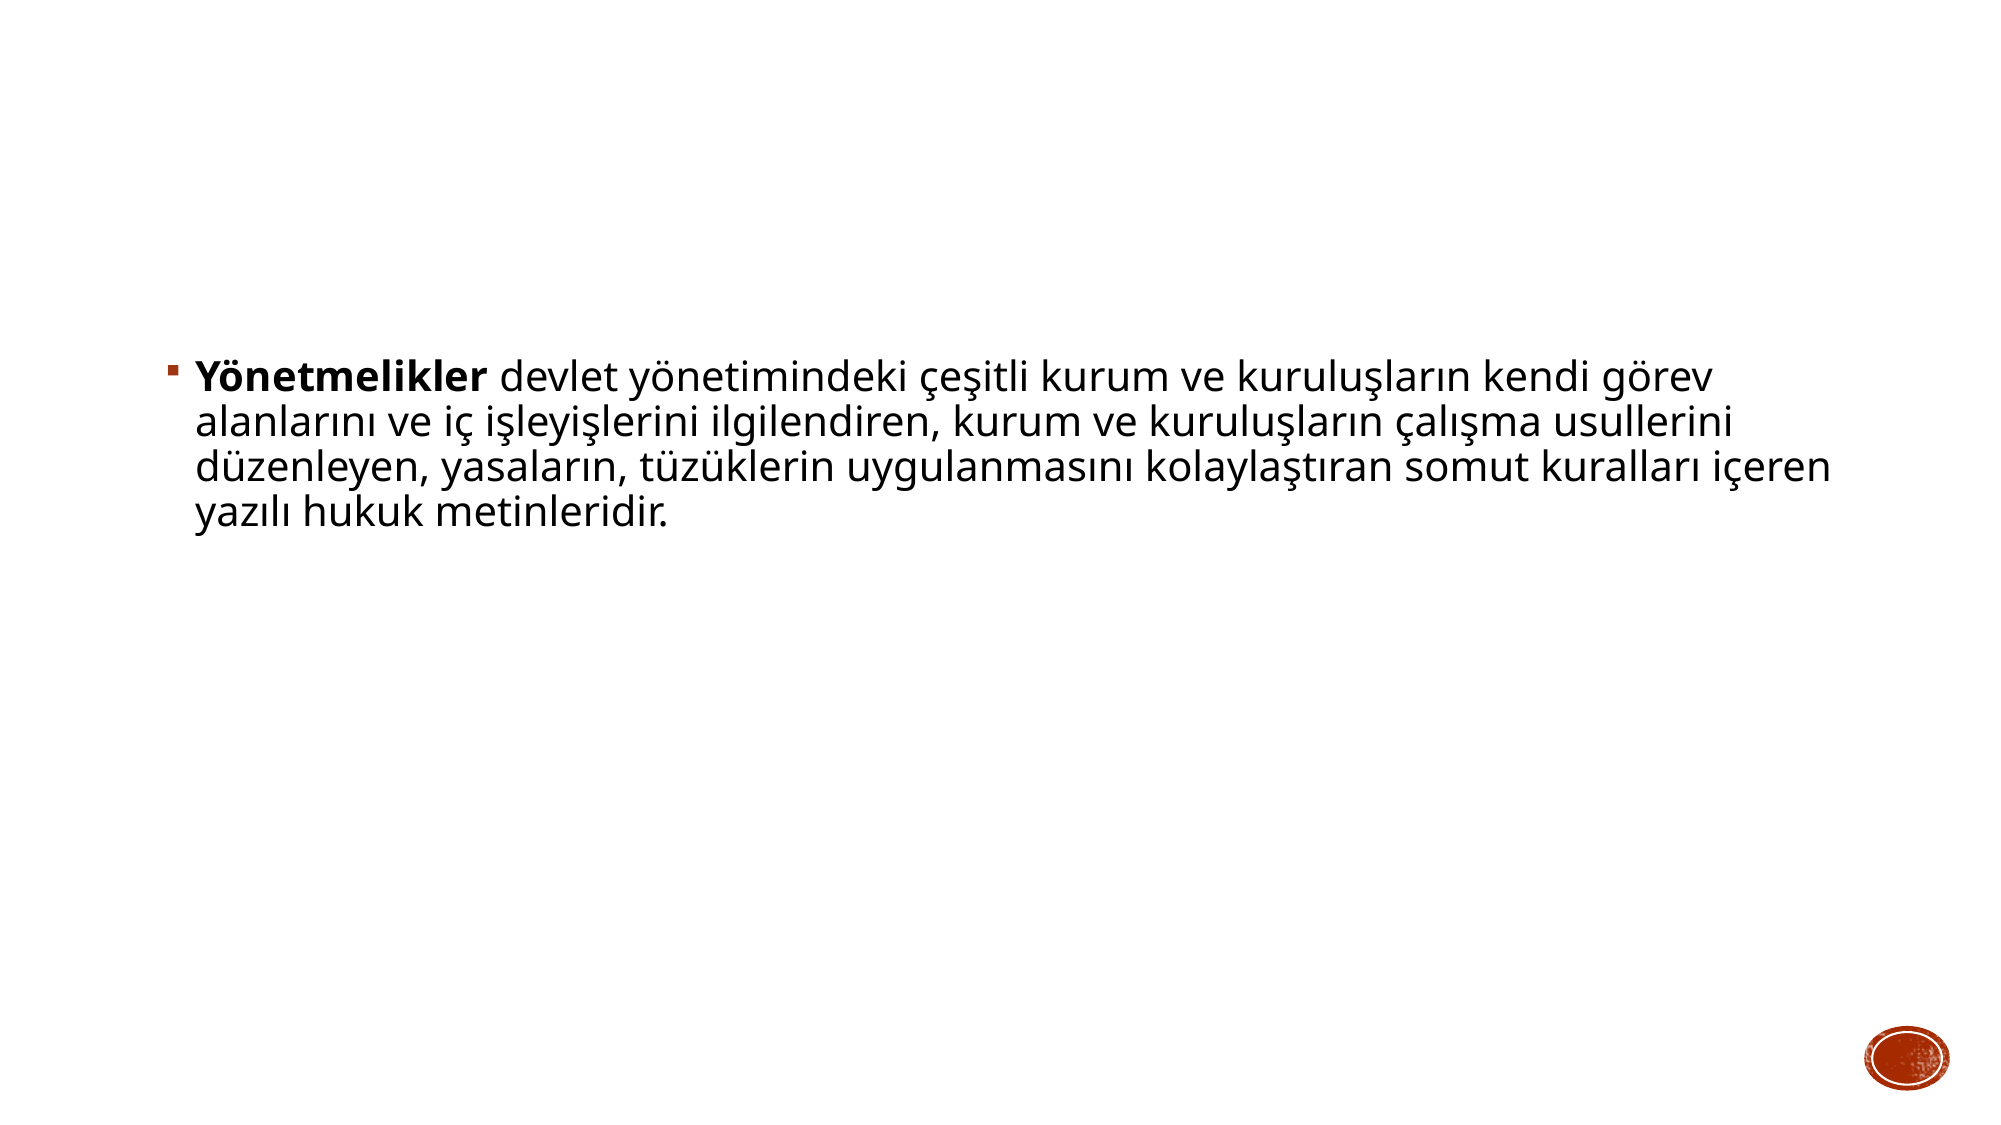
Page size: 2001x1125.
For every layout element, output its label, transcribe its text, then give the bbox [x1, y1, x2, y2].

list Yönetmelikler devlet yönetimindeki çeşitli kurum ve kuruluşların kendi görev alanlarını ve iç işleyişlerini ilgilendiren, kurum ve kuruluşların çalışma usullerini düzenleyen, yasaların, tüzüklerin uygulanmasını kolaylaştıran somut kuralları içeren yazılı hukuk metinleridir. [150, 347, 1850, 1013]
